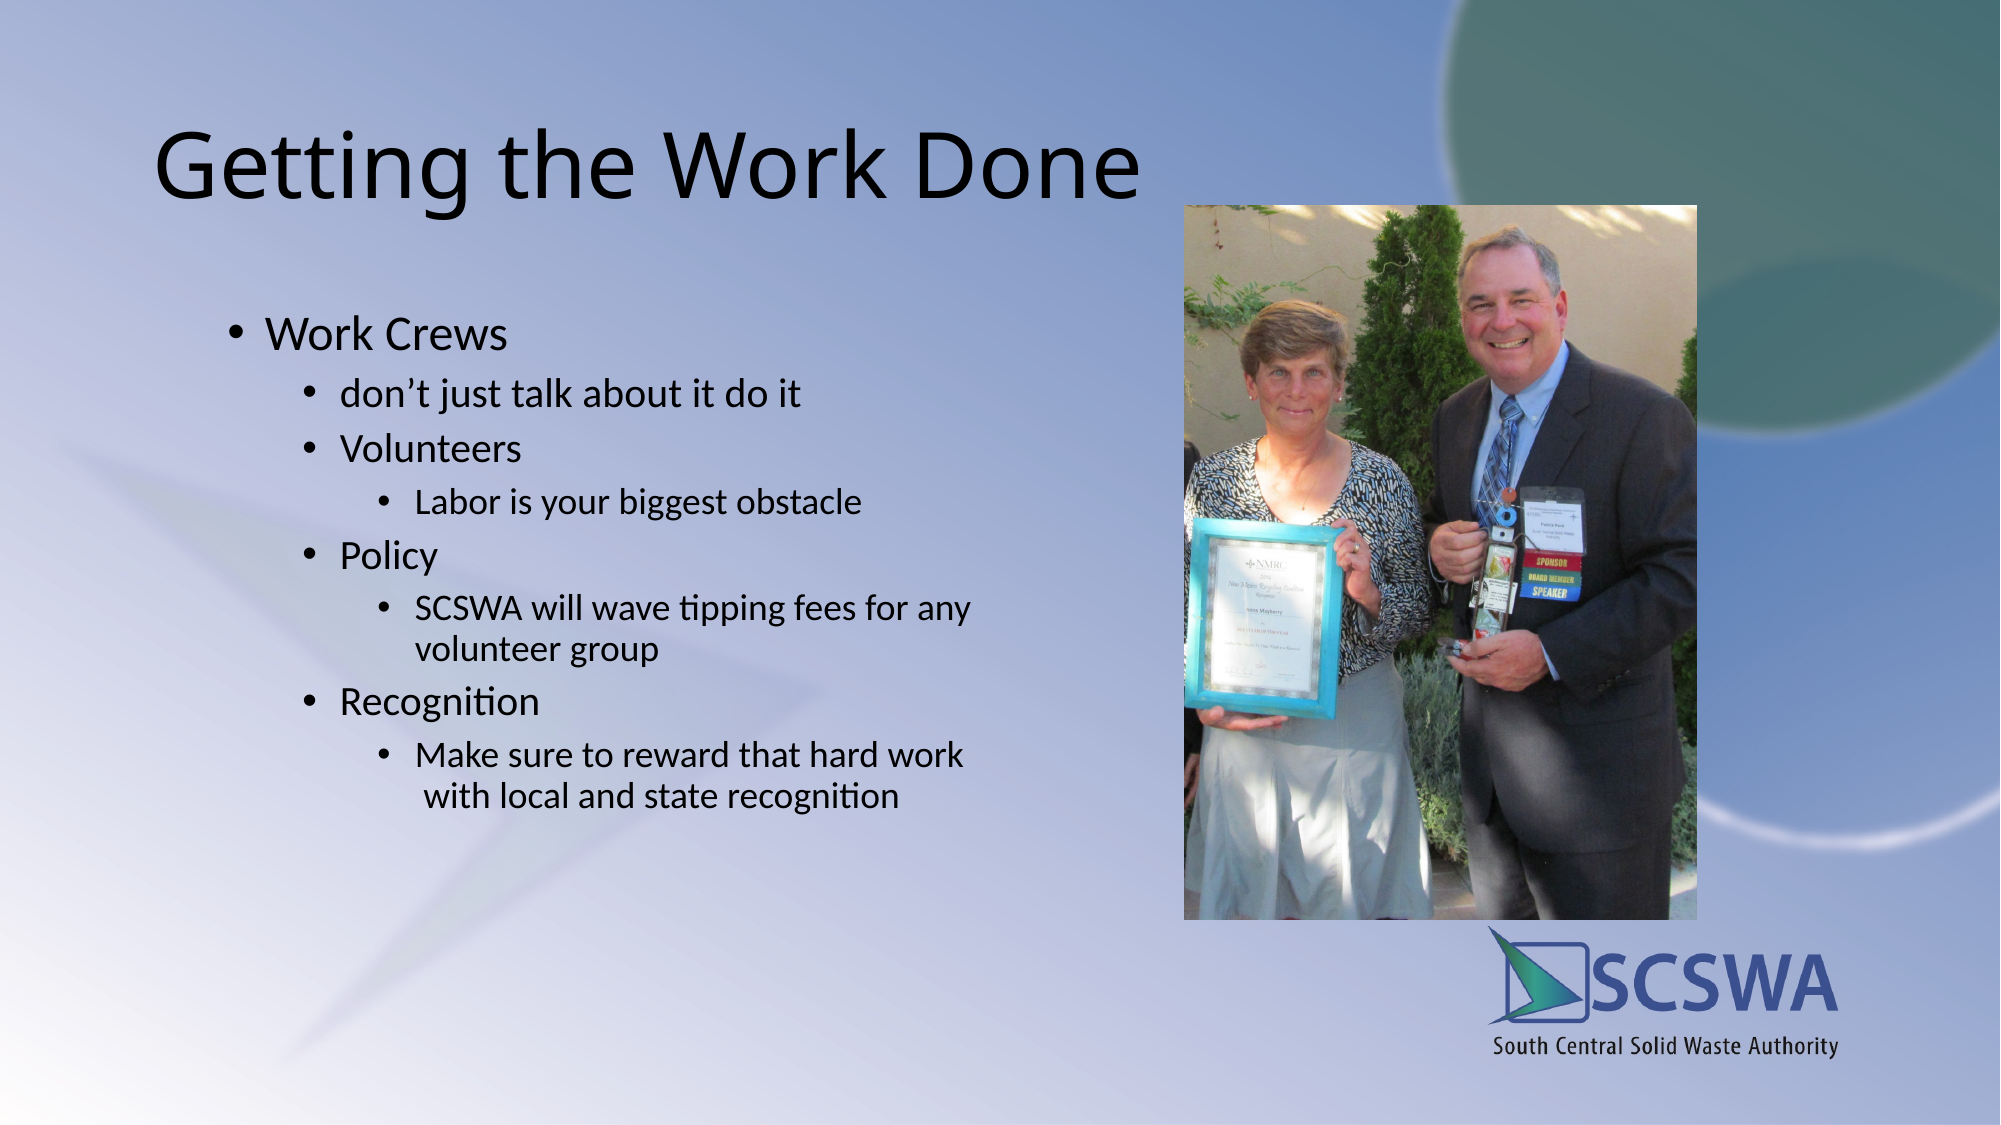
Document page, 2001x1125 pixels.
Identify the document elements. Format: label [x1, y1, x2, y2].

picture [0, 0, 2000, 1125]
list [1184, 205, 1697, 920]
